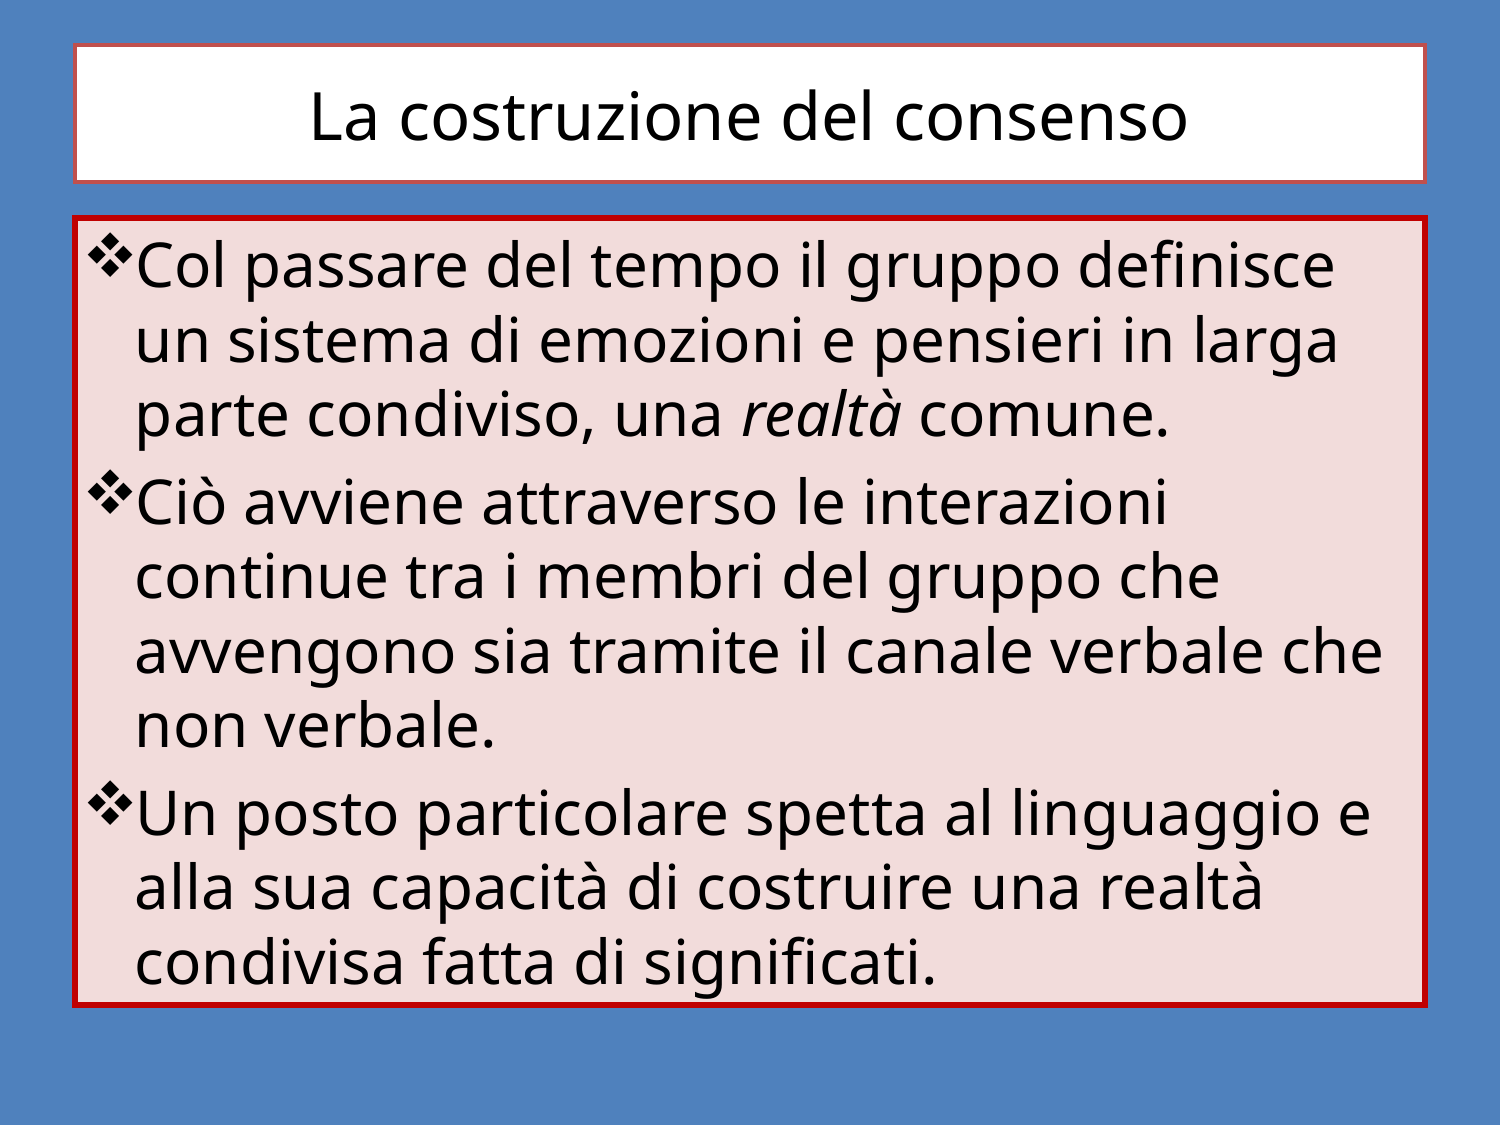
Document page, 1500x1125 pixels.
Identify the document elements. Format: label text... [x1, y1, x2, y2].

title La costruzione del consenso [73, 43, 1427, 184]
list Col passare del tempo il gruppo definisce un sistema di emozioni e pensieri in larga parte condiviso, una realtà comune. Ciò avviene attraverso le interazioni continue tra i membri del gruppo che avvengono sia tramite il canale verbale che non verbale. Un posto particolare spetta al linguaggio e alla sua capacità di costruire una realtà condivisa fatta di significati. [73, 216, 1427, 1007]
